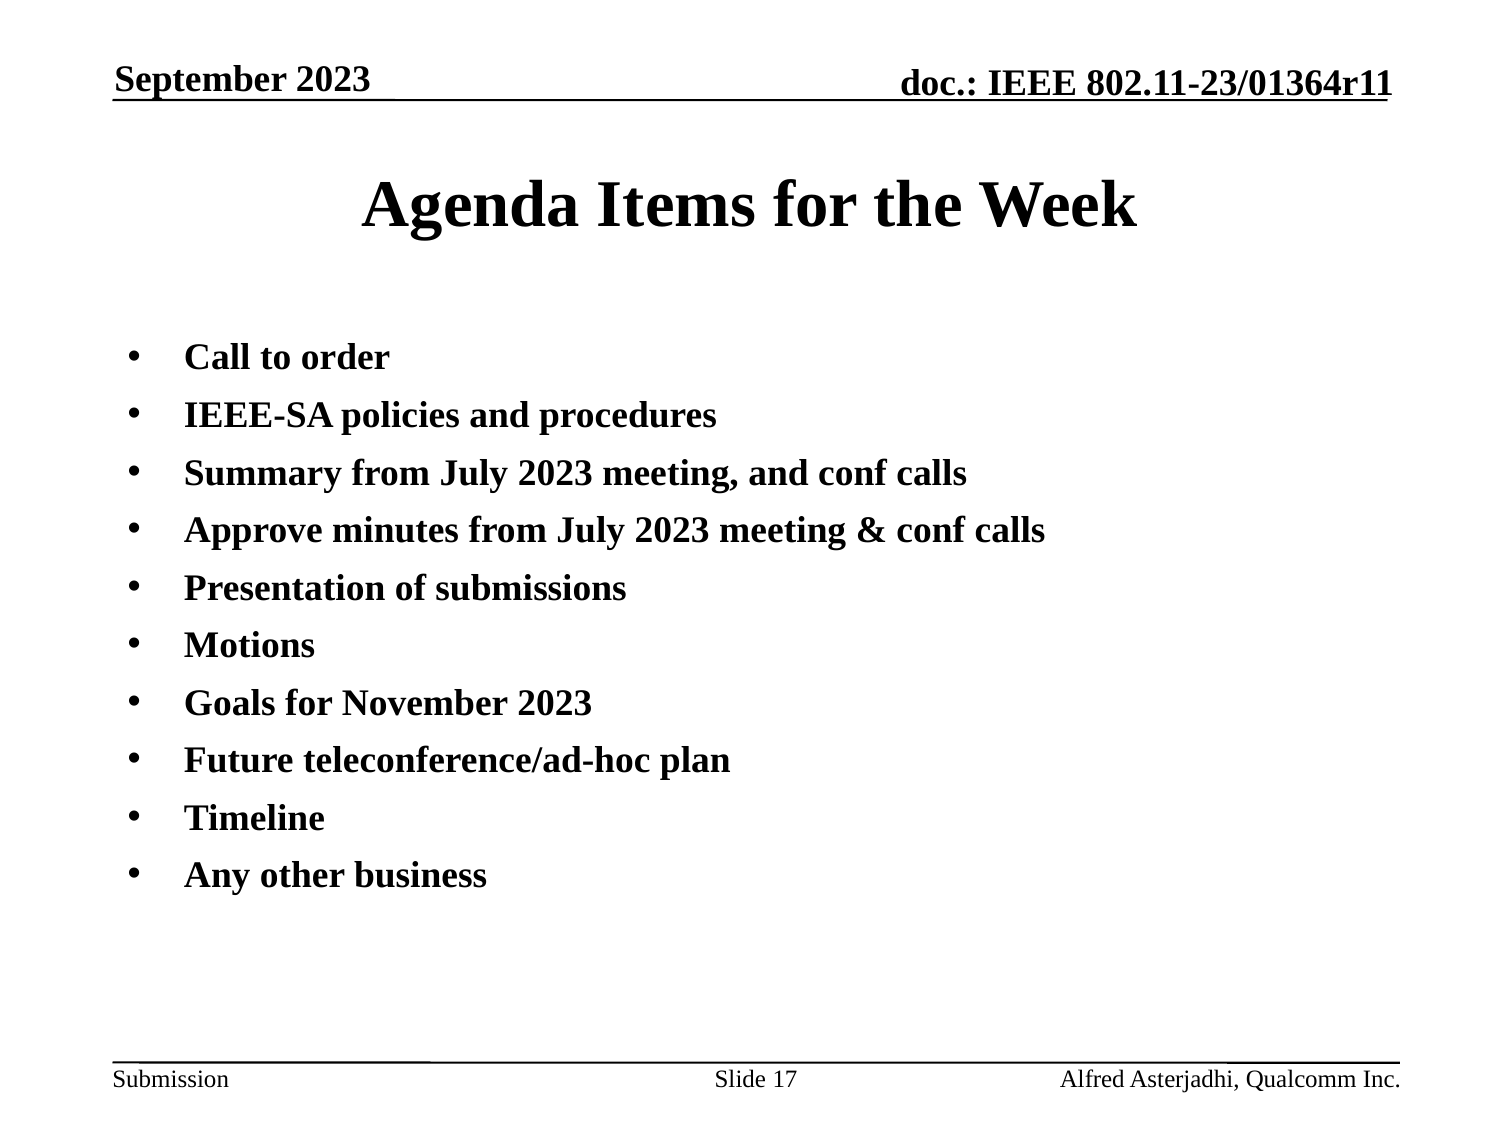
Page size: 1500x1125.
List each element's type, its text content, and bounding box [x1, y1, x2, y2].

list Call to order IEEE-SA policies and procedures Summary from July 2023 meeting, and conf calls Approve minutes from July 2023 meeting & conf calls Presentation of submissions Motions Goals for November 2023 Future teleconference/ad-hoc plan Timeline Any other business [112, 324, 1388, 1000]
slide_number Slide 17 [712, 1061, 800, 1123]
footer Alfred Asterjadhi, Qualcomm Inc. [878, 1061, 1402, 1093]
title Agenda Items for the Week [112, 112, 1388, 288]
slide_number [114, 54, 493, 100]
